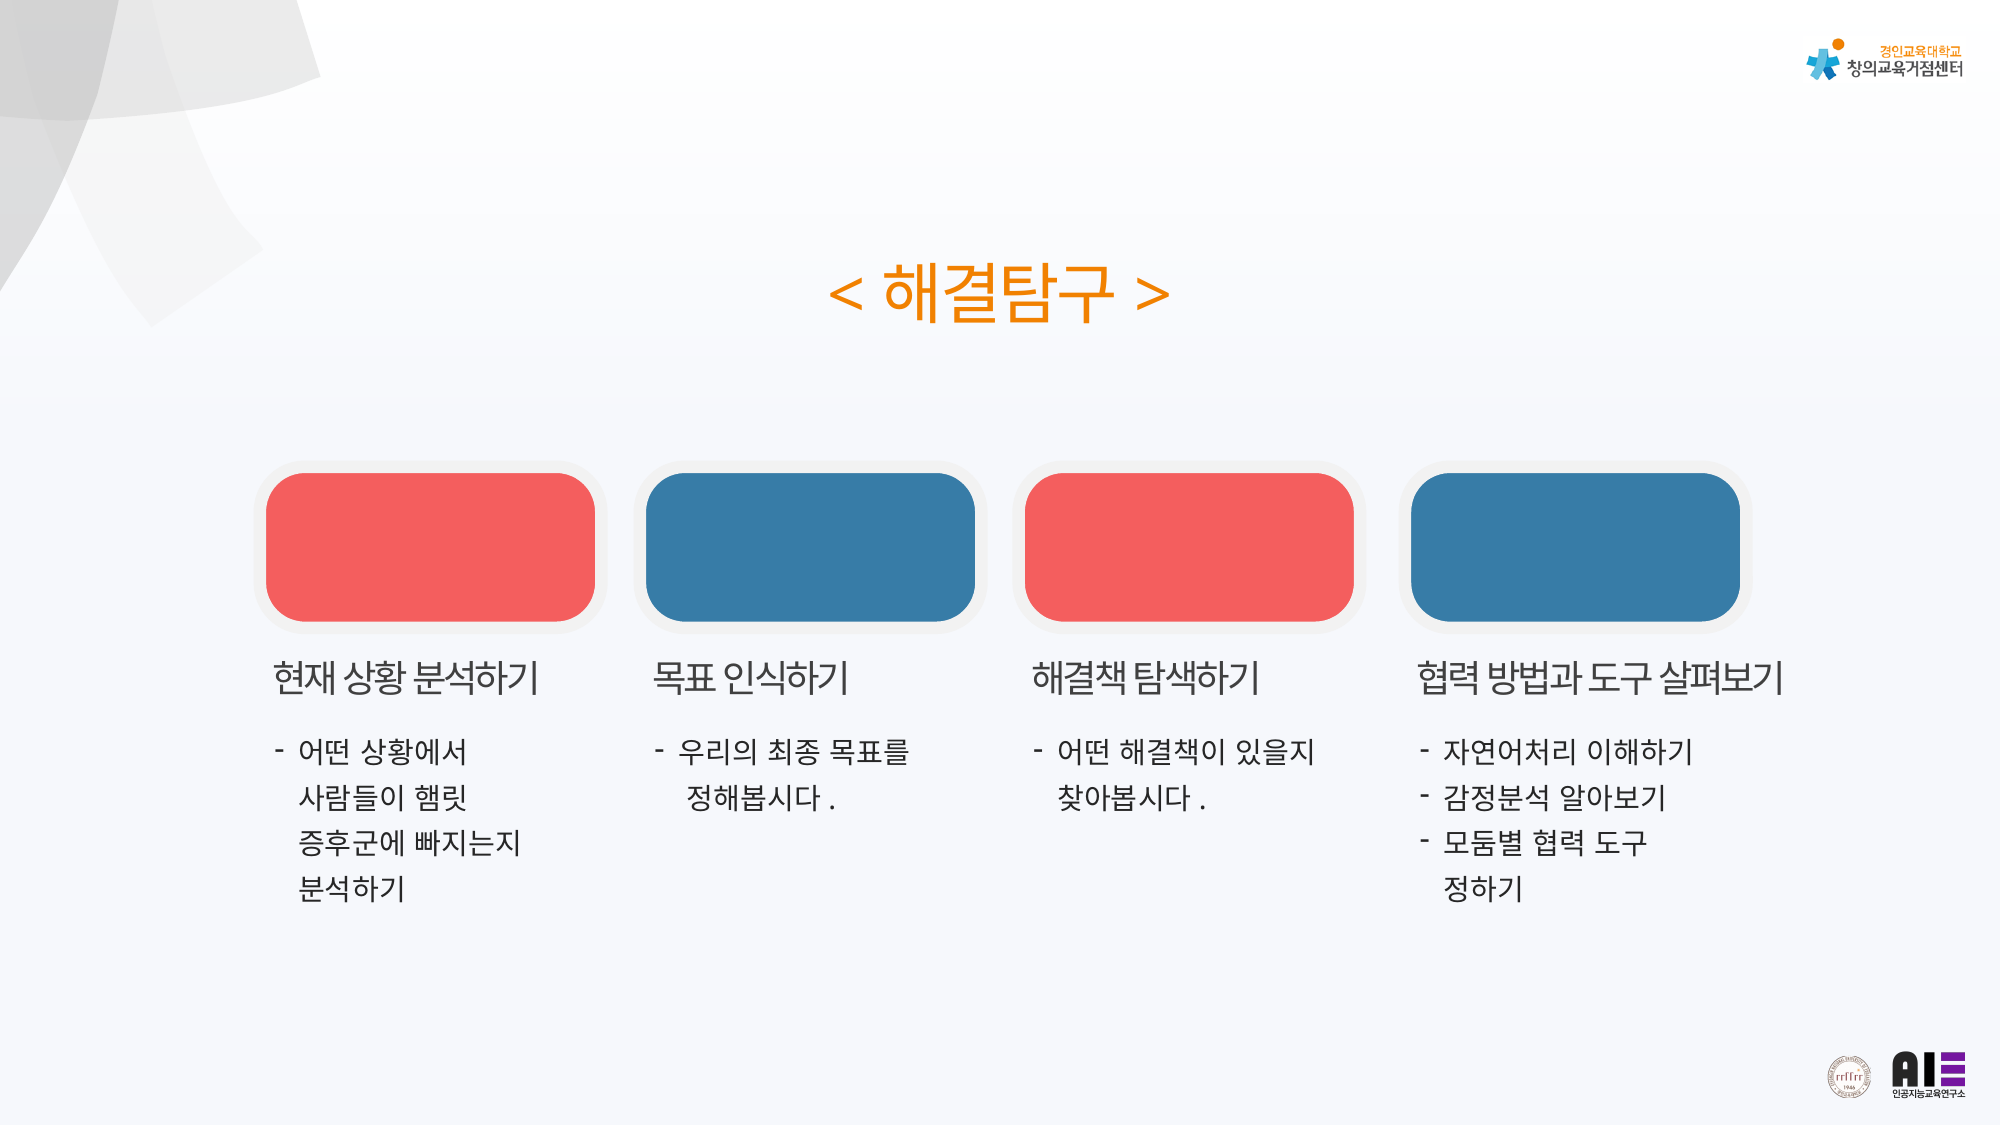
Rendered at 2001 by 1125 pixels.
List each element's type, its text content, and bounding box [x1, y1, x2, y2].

picture [1892, 1051, 1967, 1099]
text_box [1404, 466, 1799, 867]
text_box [639, 466, 982, 821]
picture [1824, 1051, 1874, 1103]
picture [1803, 36, 1967, 83]
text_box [259, 466, 602, 867]
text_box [1018, 466, 1361, 821]
text_box <해결탐구> [812, 244, 1188, 340]
